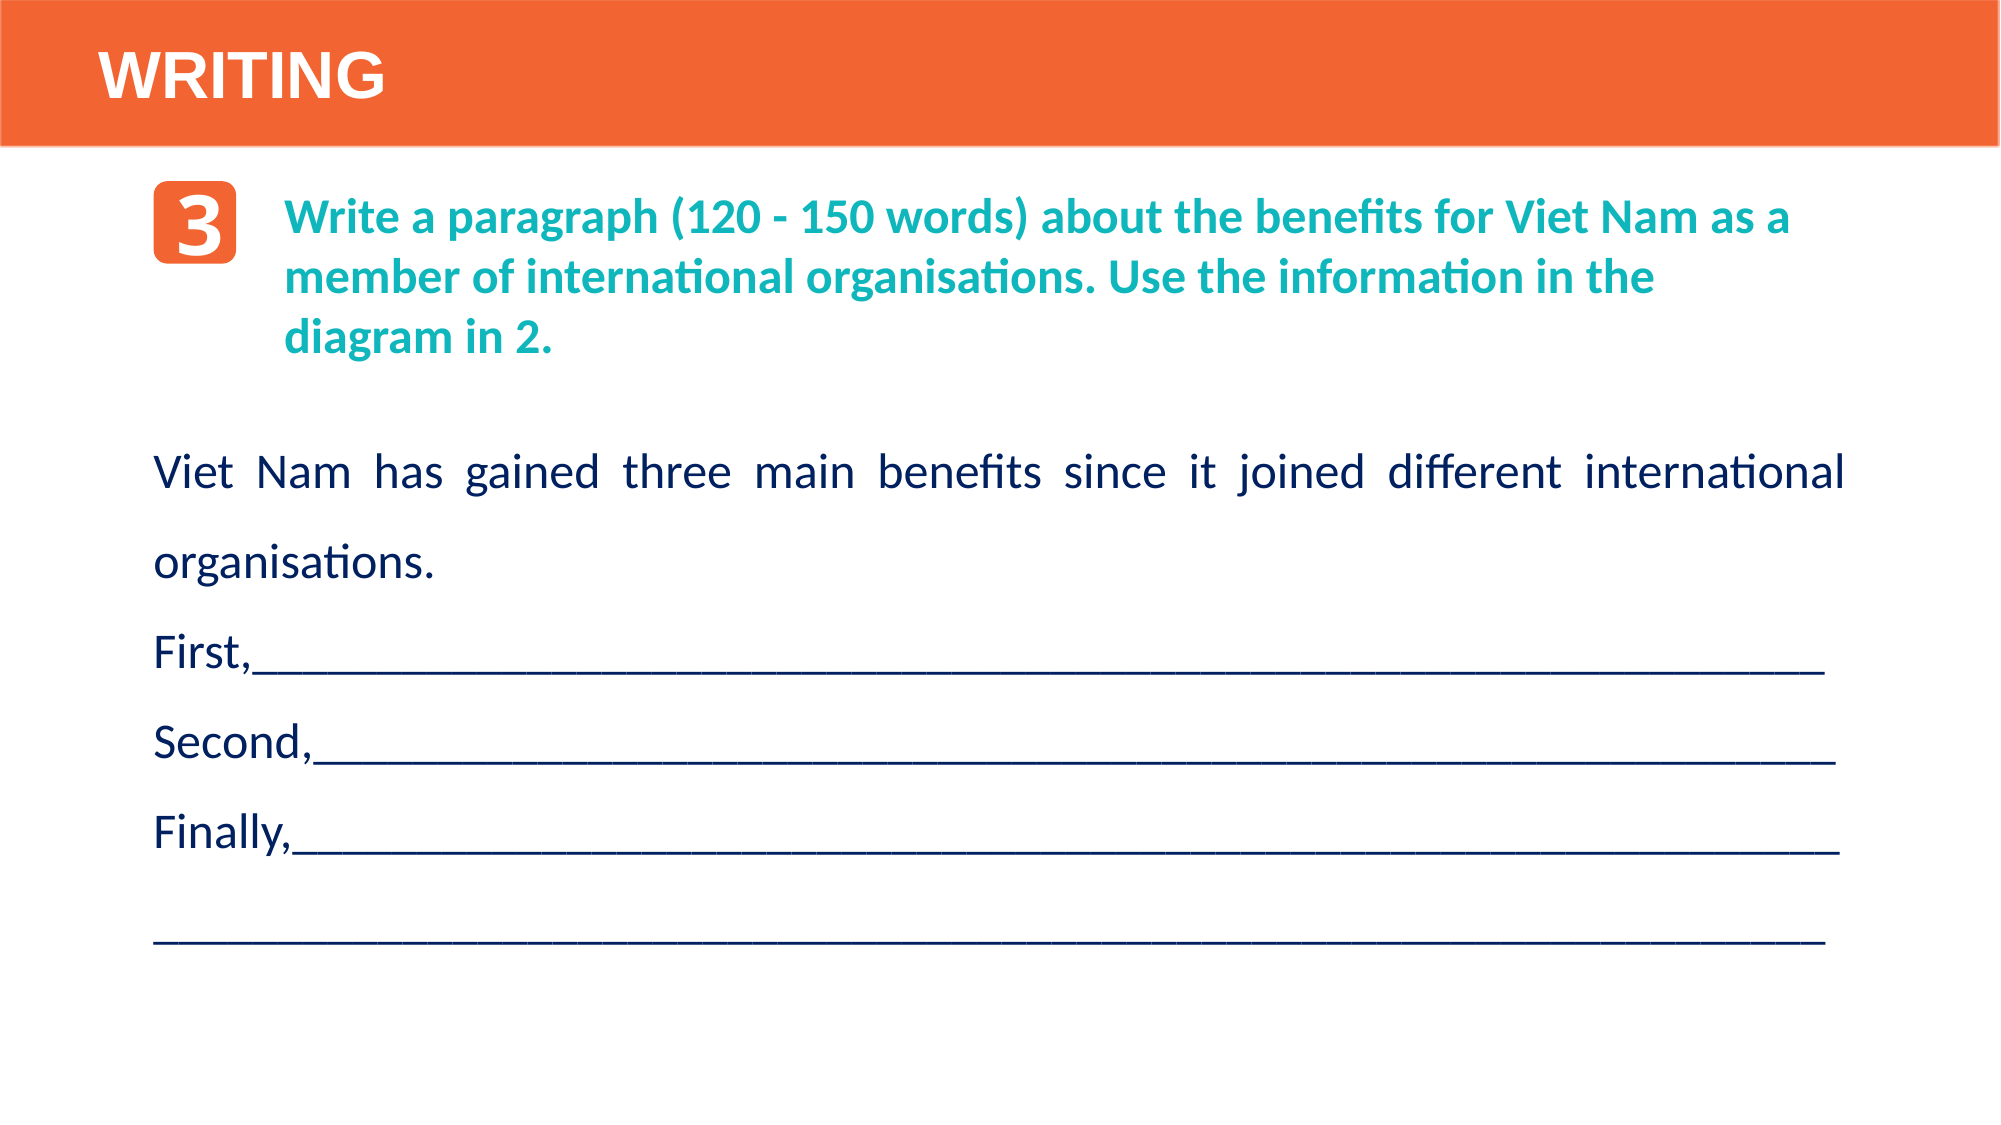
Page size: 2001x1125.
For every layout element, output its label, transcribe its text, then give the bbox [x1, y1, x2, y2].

picture [0, 0, 2000, 148]
text_box [153, 182, 161, 262]
text_box 3 [161, 164, 232, 280]
text_box Viet Nam has gained three main benefits since it joined different international organisations. First,_______________________________________________________________ Second,_____________________________________________________________ Finally,_________________________________________________________________________________________________________________________________ [138, 400, 1862, 956]
text_box [232, 185, 237, 260]
text_box Write a paragraph (120 - 150 words) about the benefits for Viet Nam as a member of international organisations. Use the information in the diagram in 2. [269, 175, 1825, 371]
